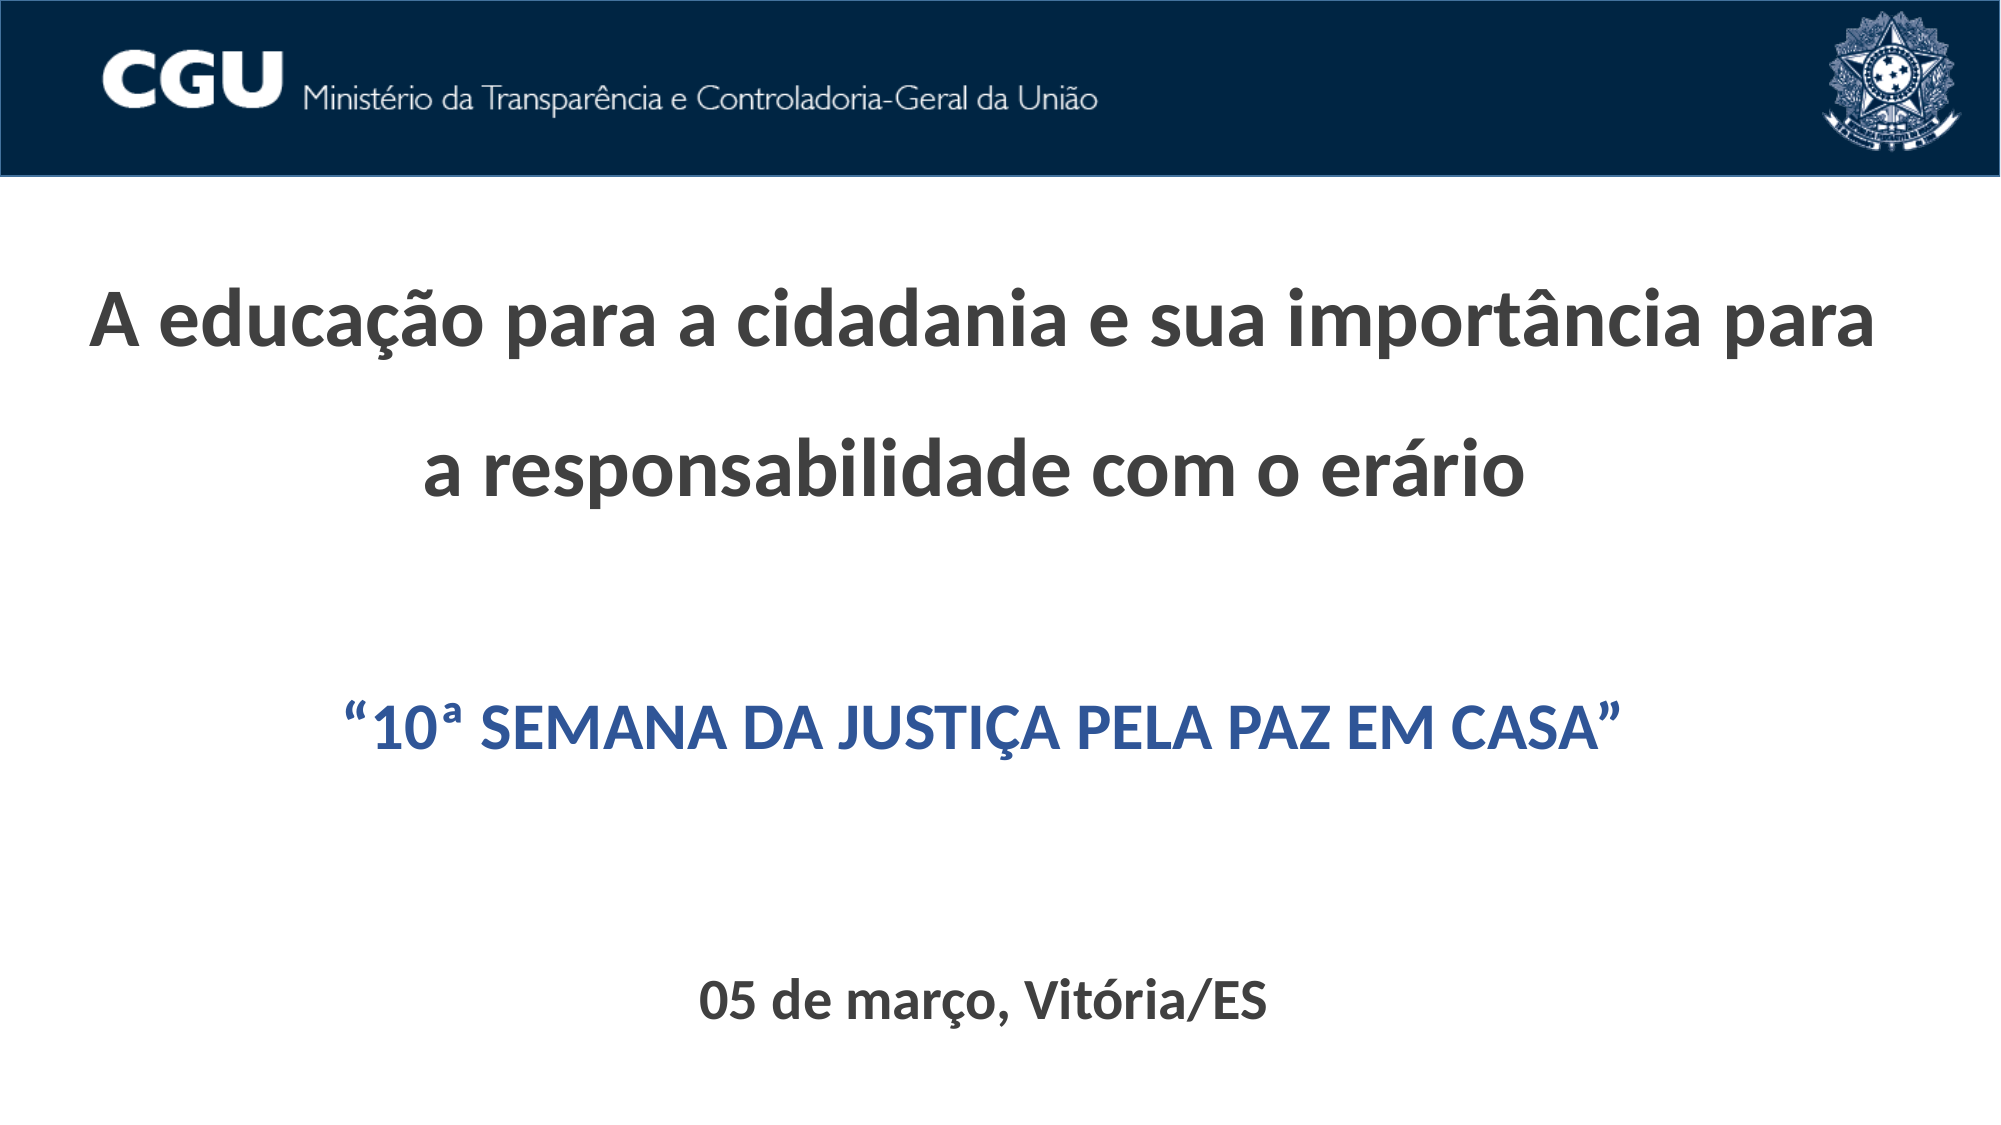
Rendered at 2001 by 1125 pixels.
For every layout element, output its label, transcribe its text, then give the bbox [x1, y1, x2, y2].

text_box A educação para a cidadania e sua importância para a responsabilidade com o erário “10ª SEMANA DA JUSTIÇA PELA PAZ EM CASA” 05 de março, Vitória/ES [70, 205, 1897, 392]
picture [0, 0, 2001, 187]
